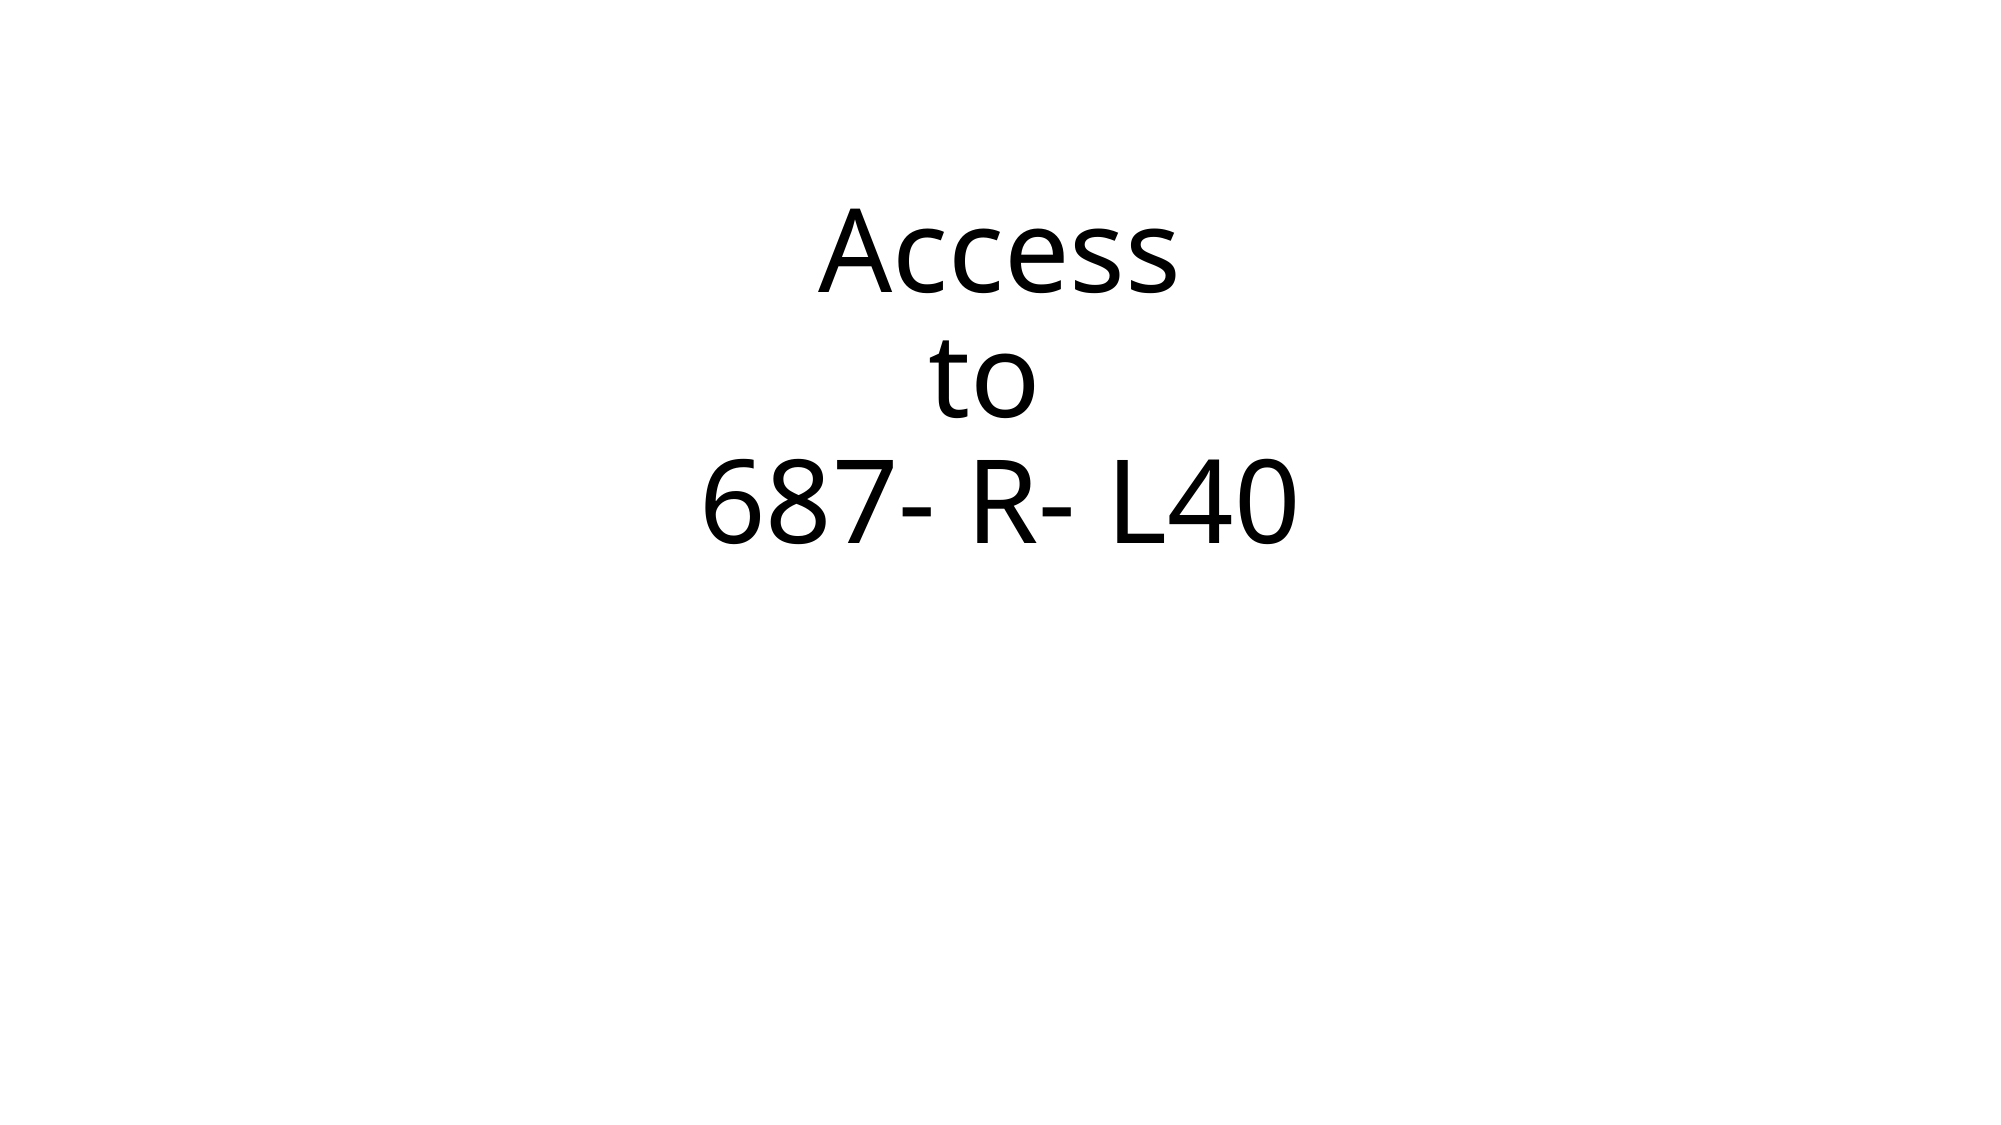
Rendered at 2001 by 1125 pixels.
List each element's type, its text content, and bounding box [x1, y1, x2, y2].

title Access to 687- R- L40 [249, 184, 1750, 576]
